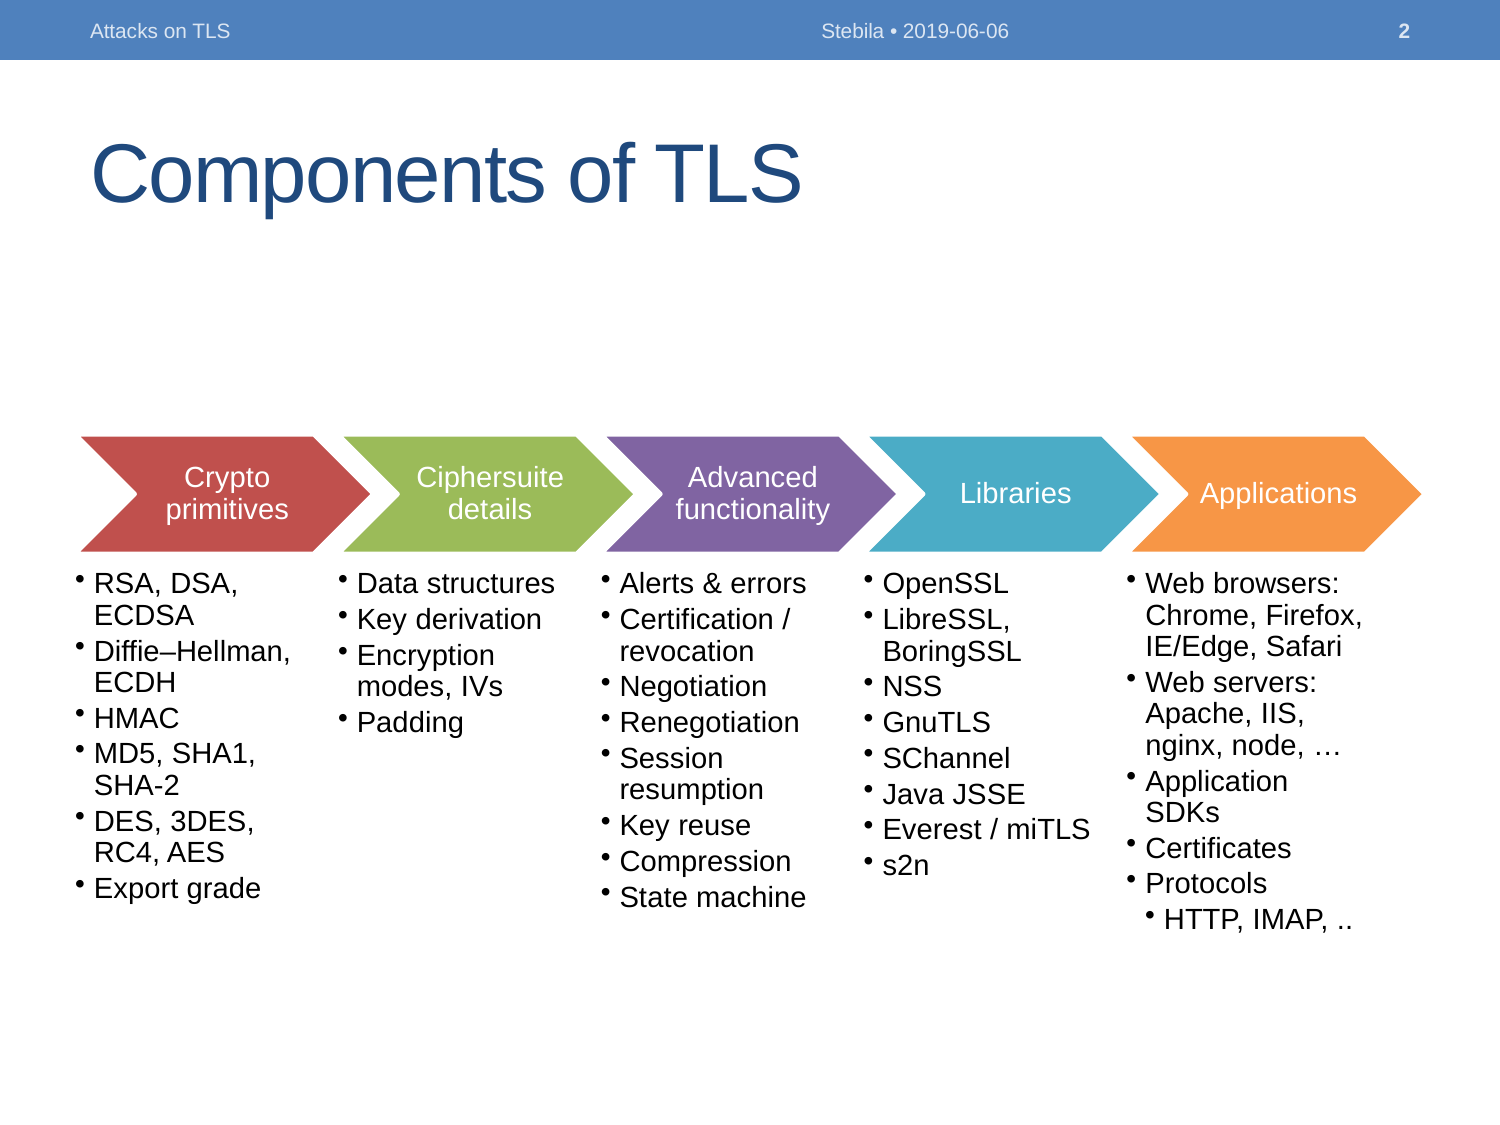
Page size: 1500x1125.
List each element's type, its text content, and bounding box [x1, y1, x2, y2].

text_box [74, 282, 1426, 1084]
slide_number Attacks on TLS [75, 3, 508, 57]
title Components of TLS [75, 87, 1425, 250]
footer Stebila • 2019-06-06 [521, 3, 1309, 57]
slide_number 2 [1323, 3, 1425, 57]
